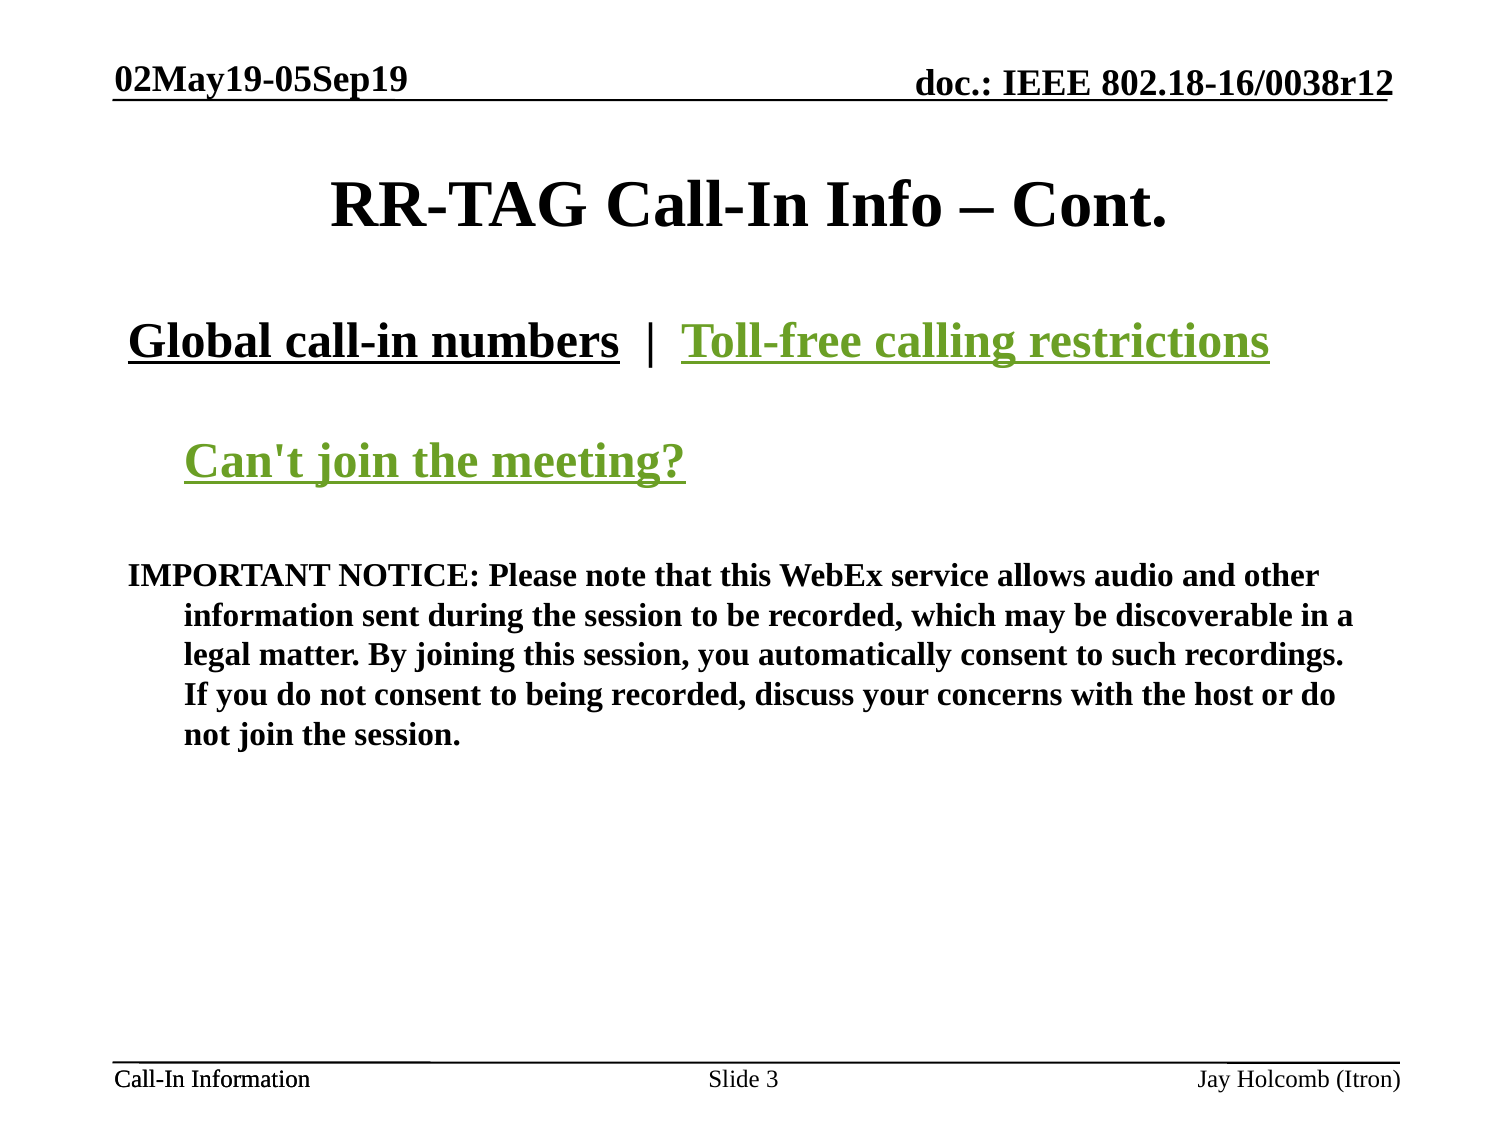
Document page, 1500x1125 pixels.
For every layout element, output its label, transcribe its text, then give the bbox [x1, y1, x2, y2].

footer Jay Holcomb (Itron) [878, 1061, 1402, 1093]
title RR-TAG Call-In Info – Cont. [112, 112, 1388, 288]
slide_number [114, 54, 476, 100]
slide_number Slide 3 [687, 1061, 800, 1123]
list Global call-in numbers | Toll-free calling restrictions Can't join the meeting? IMPORTANT NOTICE: Please note that this WebEx service allows audio and other information sent during the session to be recorded, which may be discoverable in a legal matter. By joining this session, you automatically consent to such recordings. If you do not consent to being recorded, discuss your concerns with the host or do not join the session. [112, 299, 1388, 1000]
